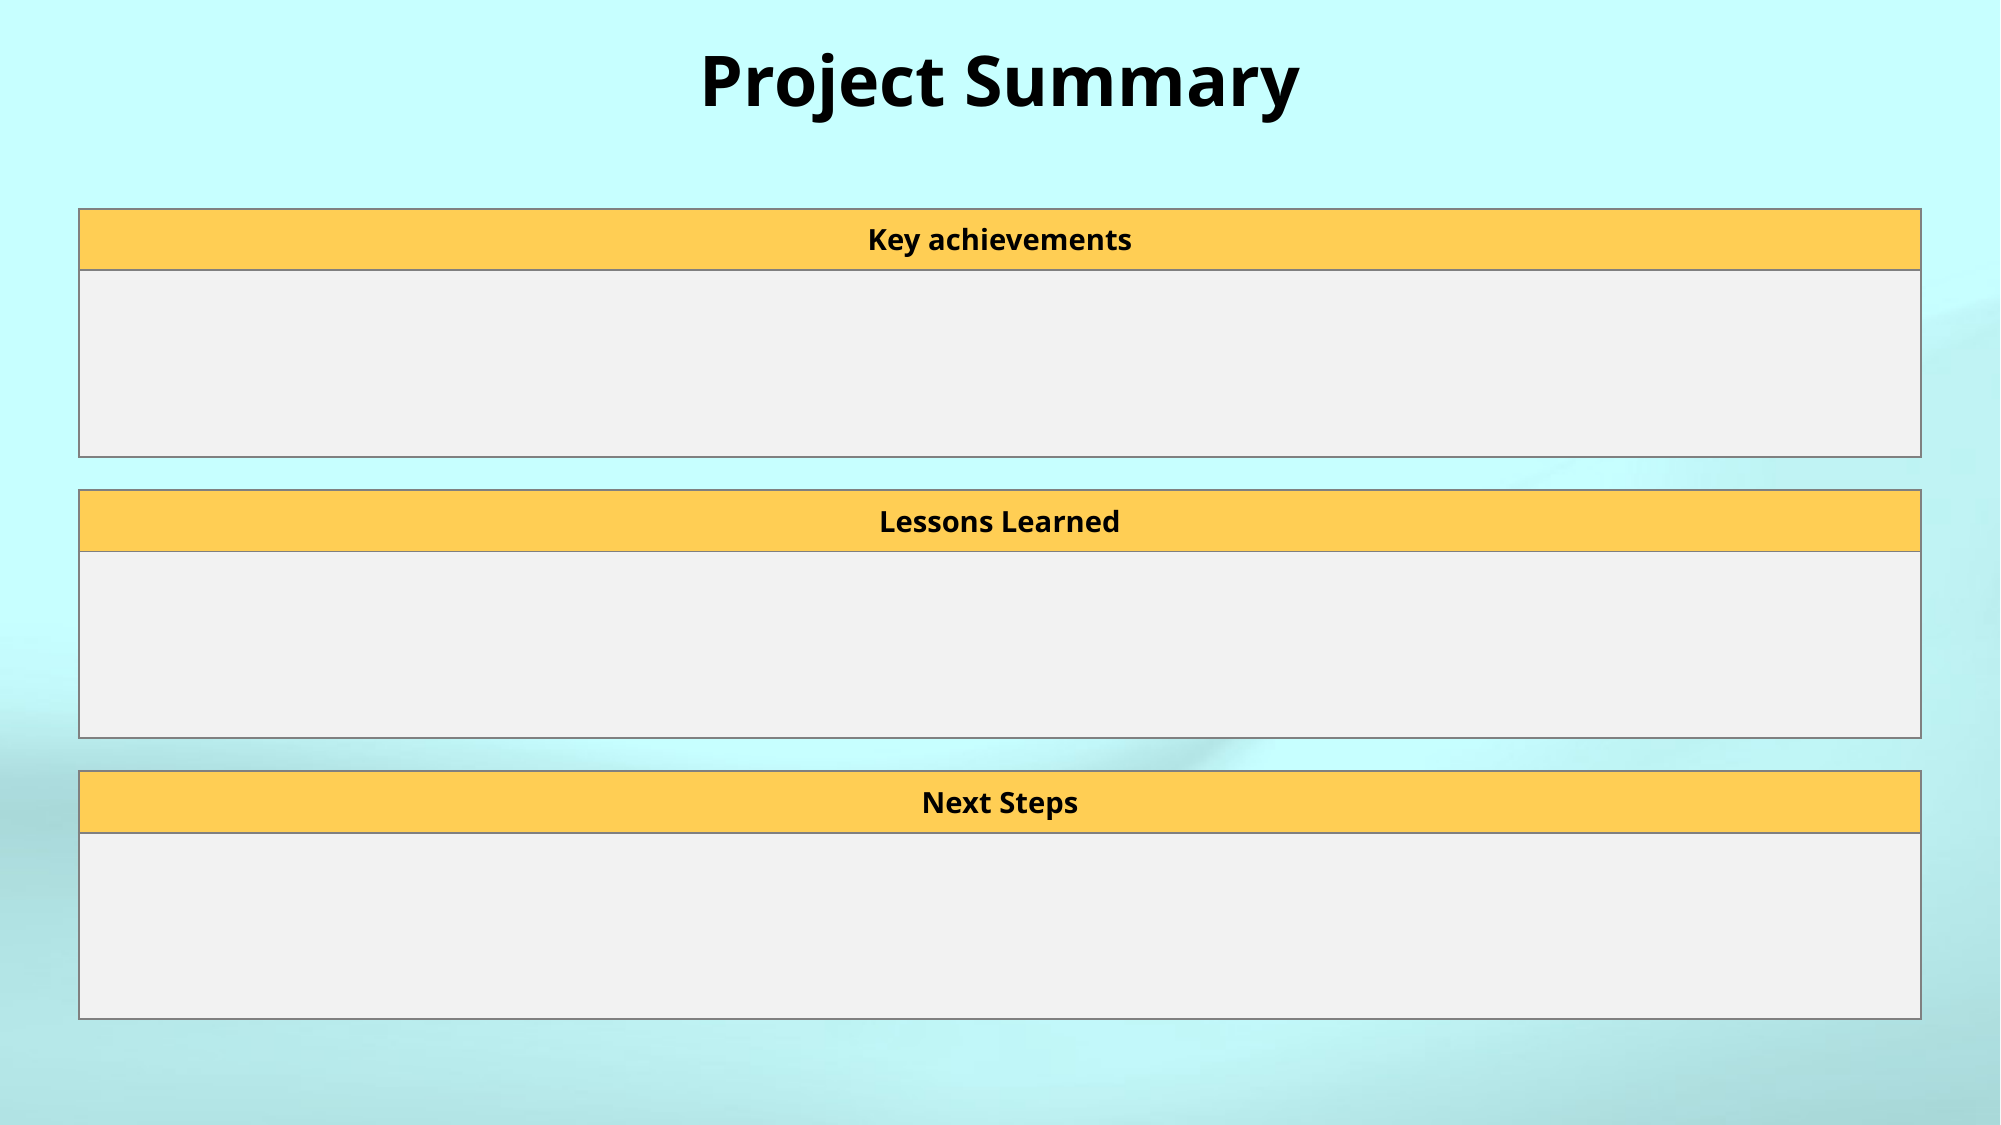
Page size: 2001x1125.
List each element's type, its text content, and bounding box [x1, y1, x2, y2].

table_cell [80, 834, 1920, 1018]
table_header Next Steps [80, 772, 1920, 832]
table_cell [80, 552, 1920, 737]
table_header Key achievements [80, 210, 1920, 269]
table_cell [80, 271, 1920, 456]
table_header Lessons Learned [80, 491, 1920, 551]
title Project Summary [633, 0, 1367, 163]
picture [0, 0, 2001, 1125]
